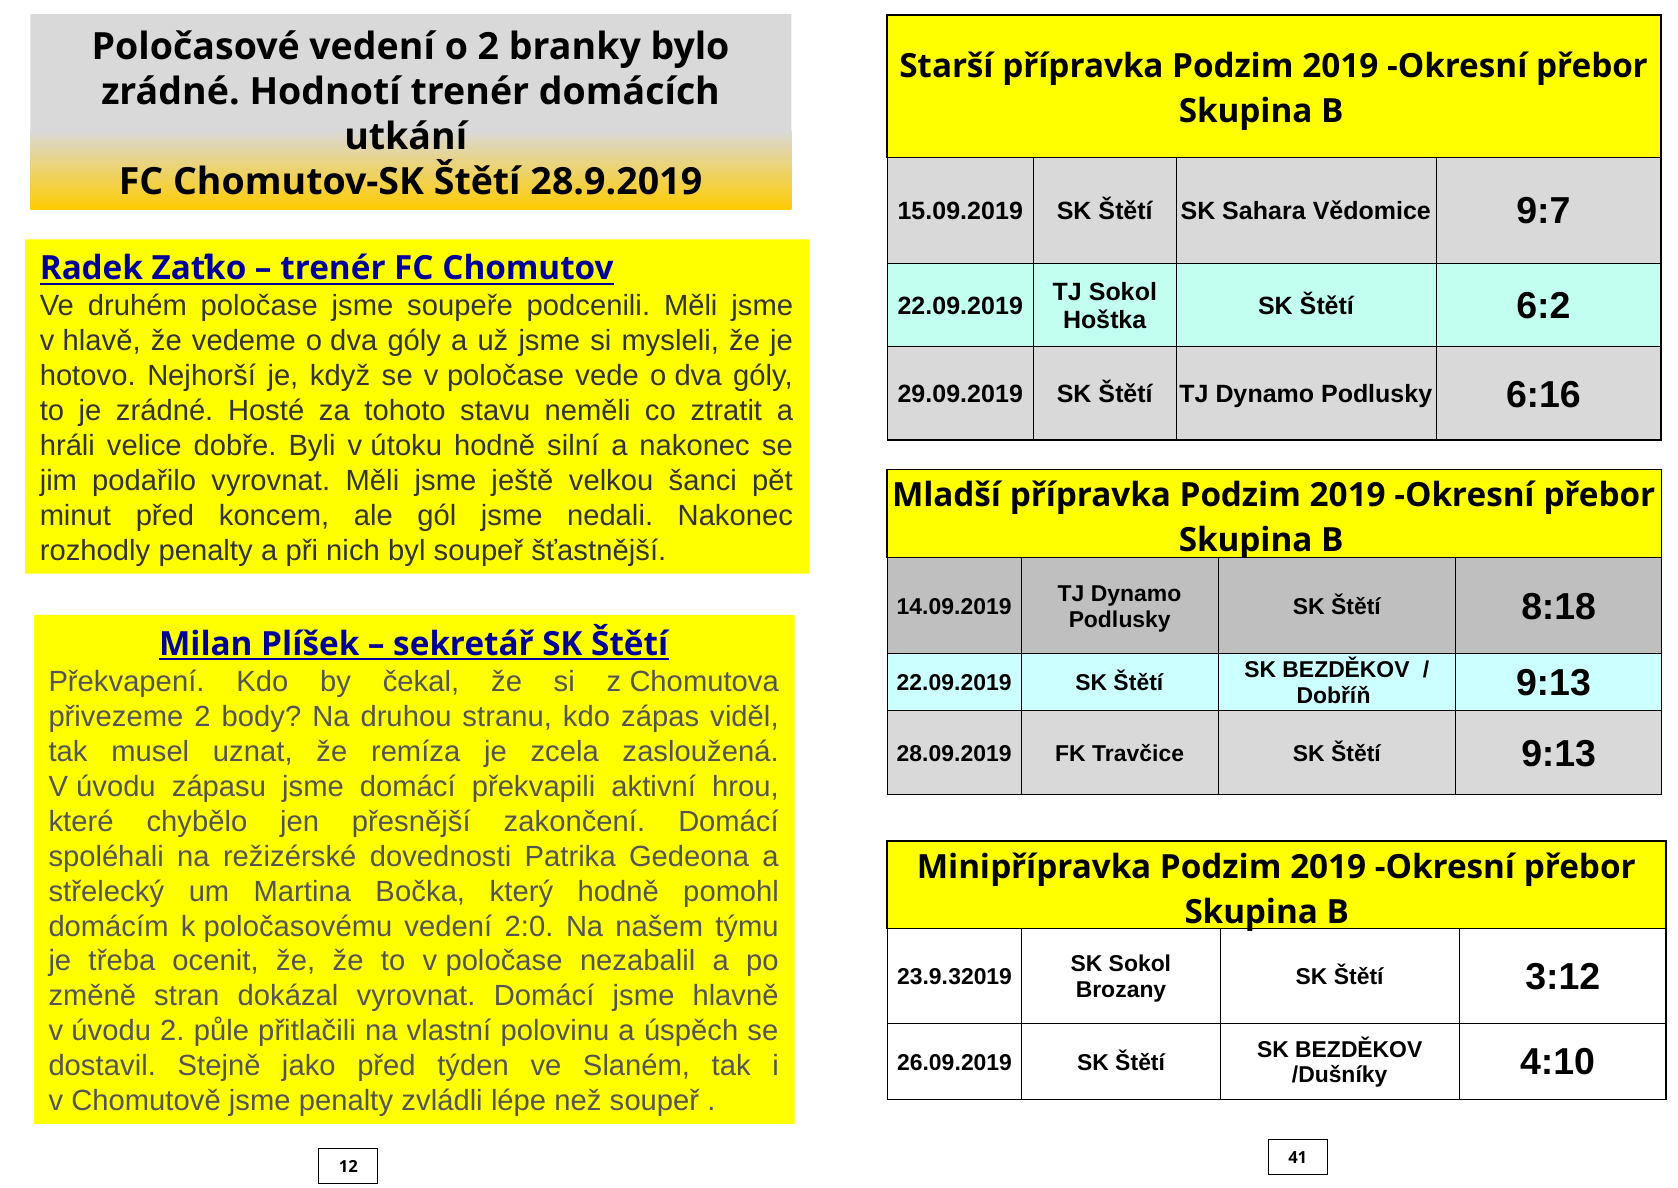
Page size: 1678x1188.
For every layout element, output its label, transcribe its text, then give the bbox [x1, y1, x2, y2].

table_cell 23.9.32019 [888, 929, 1021, 1023]
table_cell 9:13 [1456, 711, 1661, 794]
table_cell SK Štětí [1022, 654, 1218, 710]
text_box 12 [318, 1148, 378, 1184]
table_cell 26.09.2019 [888, 1024, 1021, 1099]
text_box Poločasové vedení o 2 branky bylo zrádné. Hodnotí trenér domácích utkání FC Chomutov-SK Štětí 28.9.2019 [30, 14, 792, 210]
table_cell SK Štětí [1034, 347, 1176, 439]
text_box 41 [1268, 1139, 1328, 1175]
table_cell 3:12 [1460, 929, 1665, 1023]
table_cell SK Štětí [1221, 929, 1459, 1023]
table_cell TJ Dynamo Podlusky [1177, 347, 1436, 439]
table_header Mladší přípravka Podzim 2019 -Okresní přebor Skupina B [888, 470, 1661, 557]
table_cell 4:10 [1460, 1024, 1665, 1099]
table_cell SK Štětí [1034, 158, 1176, 263]
table_cell 9:13 [1456, 654, 1661, 710]
table_cell 28.09.2019 [888, 711, 1021, 794]
table_cell SK Štětí [1219, 711, 1455, 794]
table_cell 15.09.2019 [888, 158, 1033, 263]
text_box Milan Plíšek – sekretář SK Štětí Překvapení. Kdo by čekal, že si z Chomutova přivezeme 2 body? Na druhou stranu, kdo zápas viděl, tak musel uznat, že remíza je zcela zasloužená. V úvodu zápasu jsme domácí překvapili aktivní hrou, které chybělo jen přesnější zakončení. Domácí spoléhali na režizérské dovednosti Patrika Gedeona a střelecký um Martina Bočka, který hodně pomohl domácím k poločasovému vedení 2:0. Na našem týmu je třeba ocenit, že, že to v poločase nezabalil a po změně stran dokázal vyrovnat. Domácí jsme hlavně v úvodu 2. půle přitlačili na vlastní polovinu a úspěch se dostavil. Stejně jako před týden ve Slaném, tak i v Chomutově jsme penalty zvládli lépe než soupeř . [33, 614, 795, 1124]
table_cell TJ Dynamo Podlusky [1022, 558, 1218, 653]
table_cell 22.09.2019 [888, 264, 1033, 346]
table_cell 6:2 [1437, 264, 1660, 346]
table_cell 22.09.2019 [888, 654, 1021, 710]
table_cell TJ Sokol Hoštka [1034, 264, 1176, 346]
table_cell SK Štětí [1022, 1024, 1220, 1099]
text_box Radek Zaťko – trenér FC Chomutov Ve druhém poločase jsme soupeře podcenili. Měli jsme v hlavě, že vedeme o dva góly a už jsme si mysleli, že je hotovo. Nejhorší je, když se v poločase vede o dva góly, to je zrádné. Hosté za tohoto stavu neměli co ztratit a hráli velice dobře. Byli v útoku hodně silní a nakonec se jim podařilo vyrovnat. Měli jsme ještě velkou šanci pět minut před koncem, ale gól jsme nedali. Nakonec rozhodly penalty a při nich byl soupeř šťastnější. [25, 239, 809, 574]
table_cell 14.09.2019 [888, 558, 1021, 653]
table_cell SK Štětí [1219, 558, 1455, 653]
table_cell SK BEZDĚKOV /Dušníky [1221, 1024, 1459, 1099]
table_cell SK Štětí [1177, 264, 1436, 346]
table_cell 6:16 [1437, 347, 1660, 439]
table_cell FK Travčice [1022, 711, 1218, 794]
table_cell 8:18 [1456, 558, 1661, 653]
table_cell 29.09.2019 [888, 347, 1033, 439]
table_cell SK Sokol Brozany [1022, 929, 1220, 1023]
table_header Minipřípravka Podzim 2019 -Okresní přebor Skupina B [888, 842, 1665, 928]
table_cell 9:7 [1437, 158, 1660, 263]
table_cell SK BEZDĚKOV / Dobříň [1219, 654, 1455, 710]
table_header Starší přípravka Podzim 2019 -Okresní přebor Skupina B [888, 16, 1660, 157]
table_cell SK Sahara Vědomice [1177, 158, 1436, 263]
